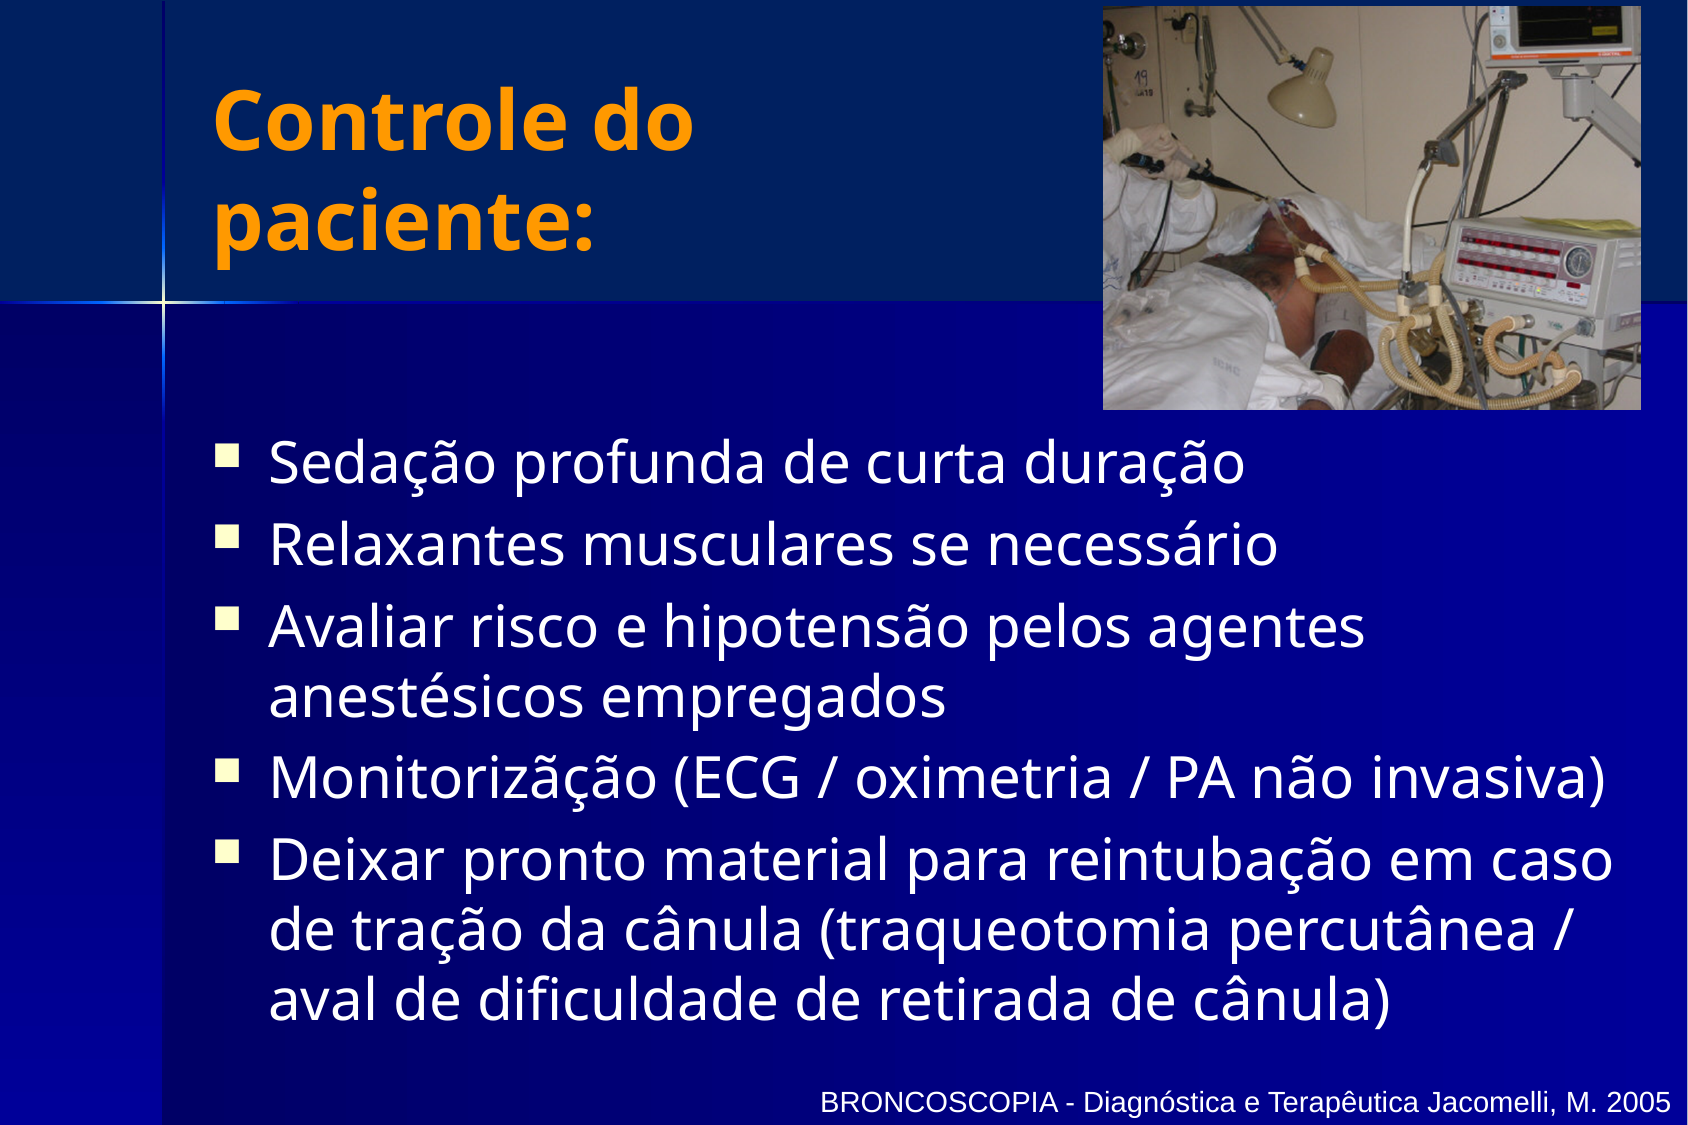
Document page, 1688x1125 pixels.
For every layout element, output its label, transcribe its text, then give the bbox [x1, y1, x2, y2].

picture [1103, 6, 1641, 410]
footer BRONCOSCOPIA - Diagnóstica e Terapêutica Jacomelli, M. 2005 [0, 1075, 1688, 1125]
list Sedação profunda de curta duração Relaxantes musculares se necessário Avaliar risco e hipotensão pelos agentes anestésicos empregados Monitorizãção (ECG / oximetria / PA não invasiva) Deixar pronto material para reintubação em caso de tração da cânula (traqueotomia percutânea / aval de dificuldade de retirada de cânula) [196, 326, 1647, 1071]
title Controle do paciente: [196, 50, 1103, 285]
